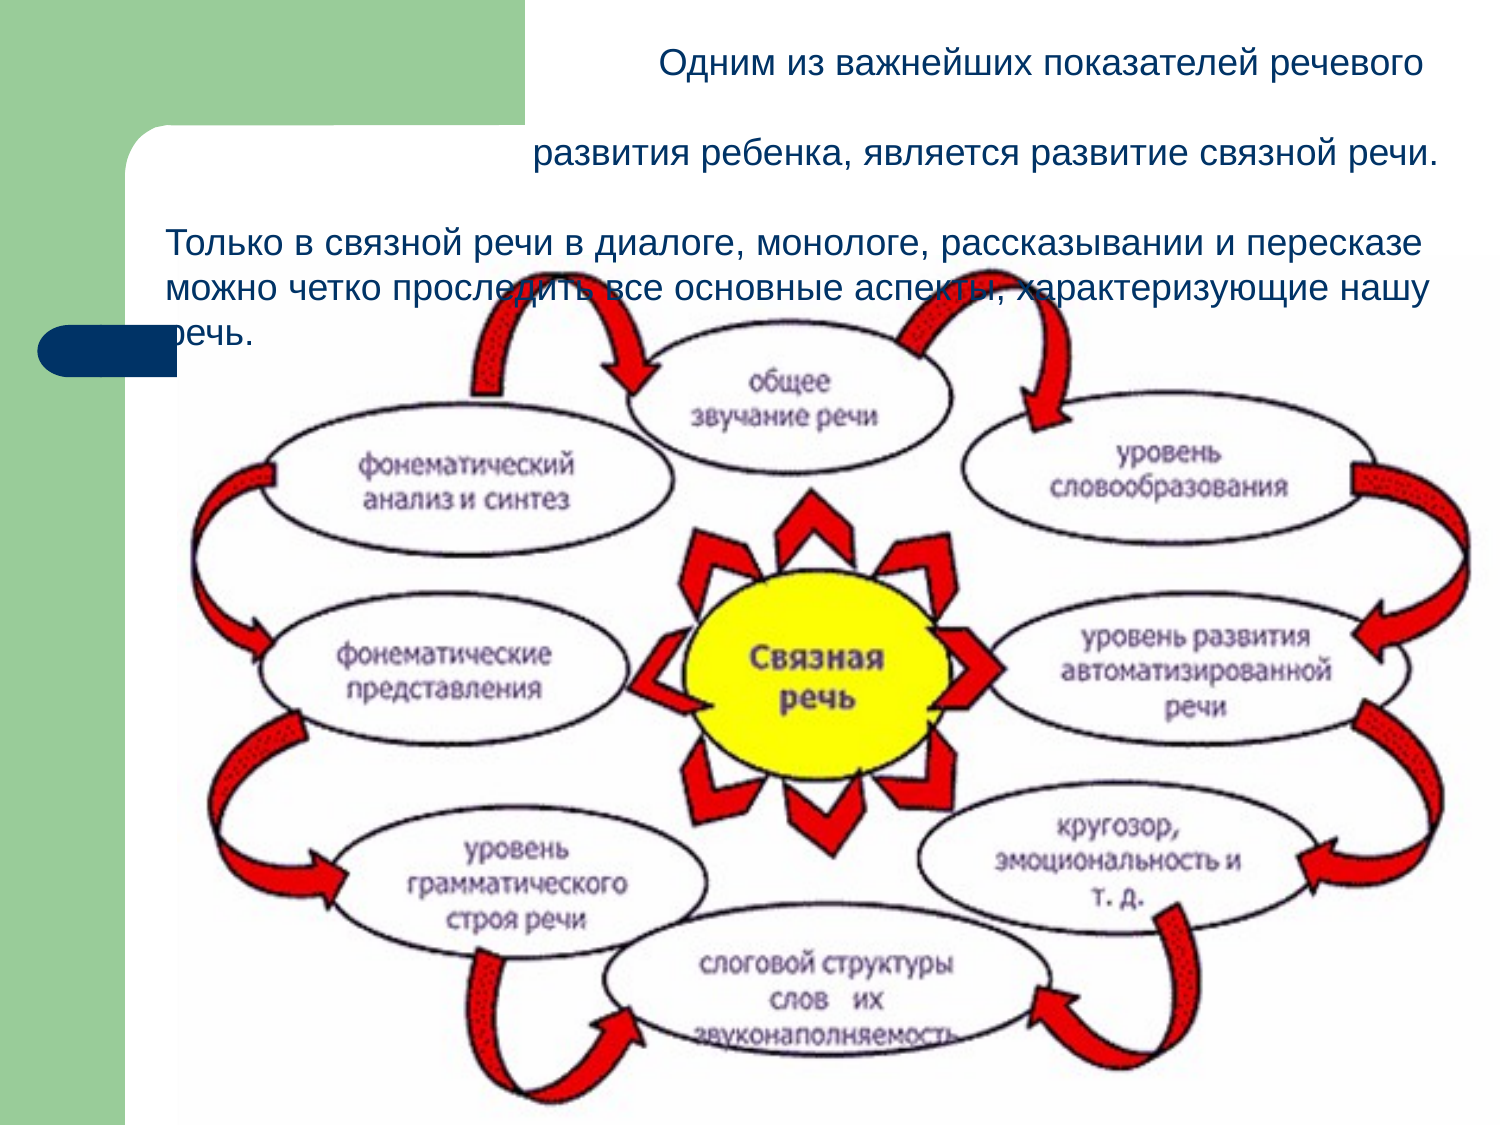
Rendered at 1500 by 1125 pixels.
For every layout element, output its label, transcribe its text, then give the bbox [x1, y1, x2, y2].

text_box Одним из важнейших показателей речевого развития ребенка, является развитие связной речи. Только в связной речи в диалоге, монологе, рассказывании и пересказе можно четко проследить все основные аспекты, характеризующие нашу речь. [76, 30, 1459, 361]
picture [176, 255, 1500, 1125]
